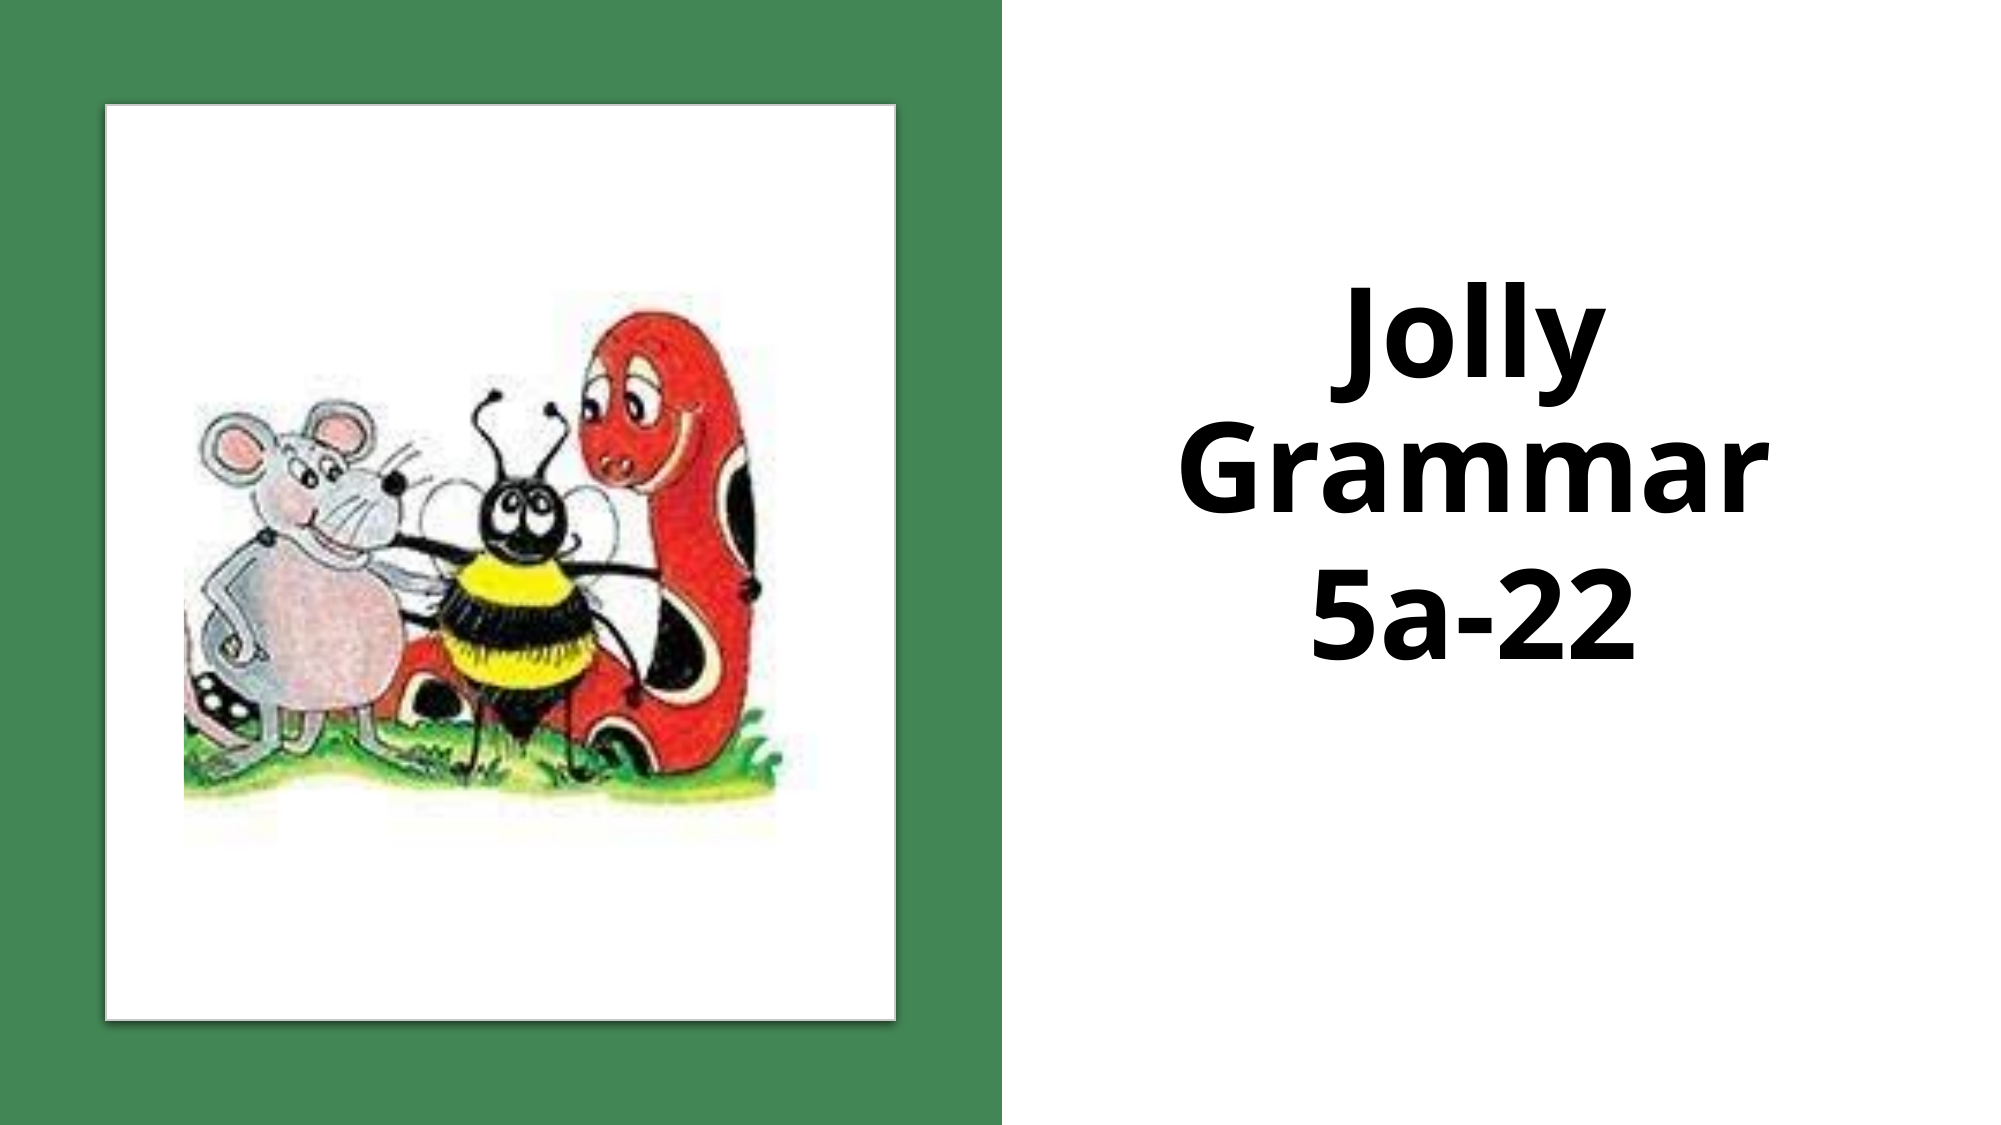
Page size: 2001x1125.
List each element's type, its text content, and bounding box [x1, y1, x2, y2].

text_box [0, 0, 1003, 1125]
picture [183, 182, 818, 943]
text_box Jolly Grammar 5a-22 [1051, 104, 1895, 695]
text_box [105, 104, 896, 1021]
